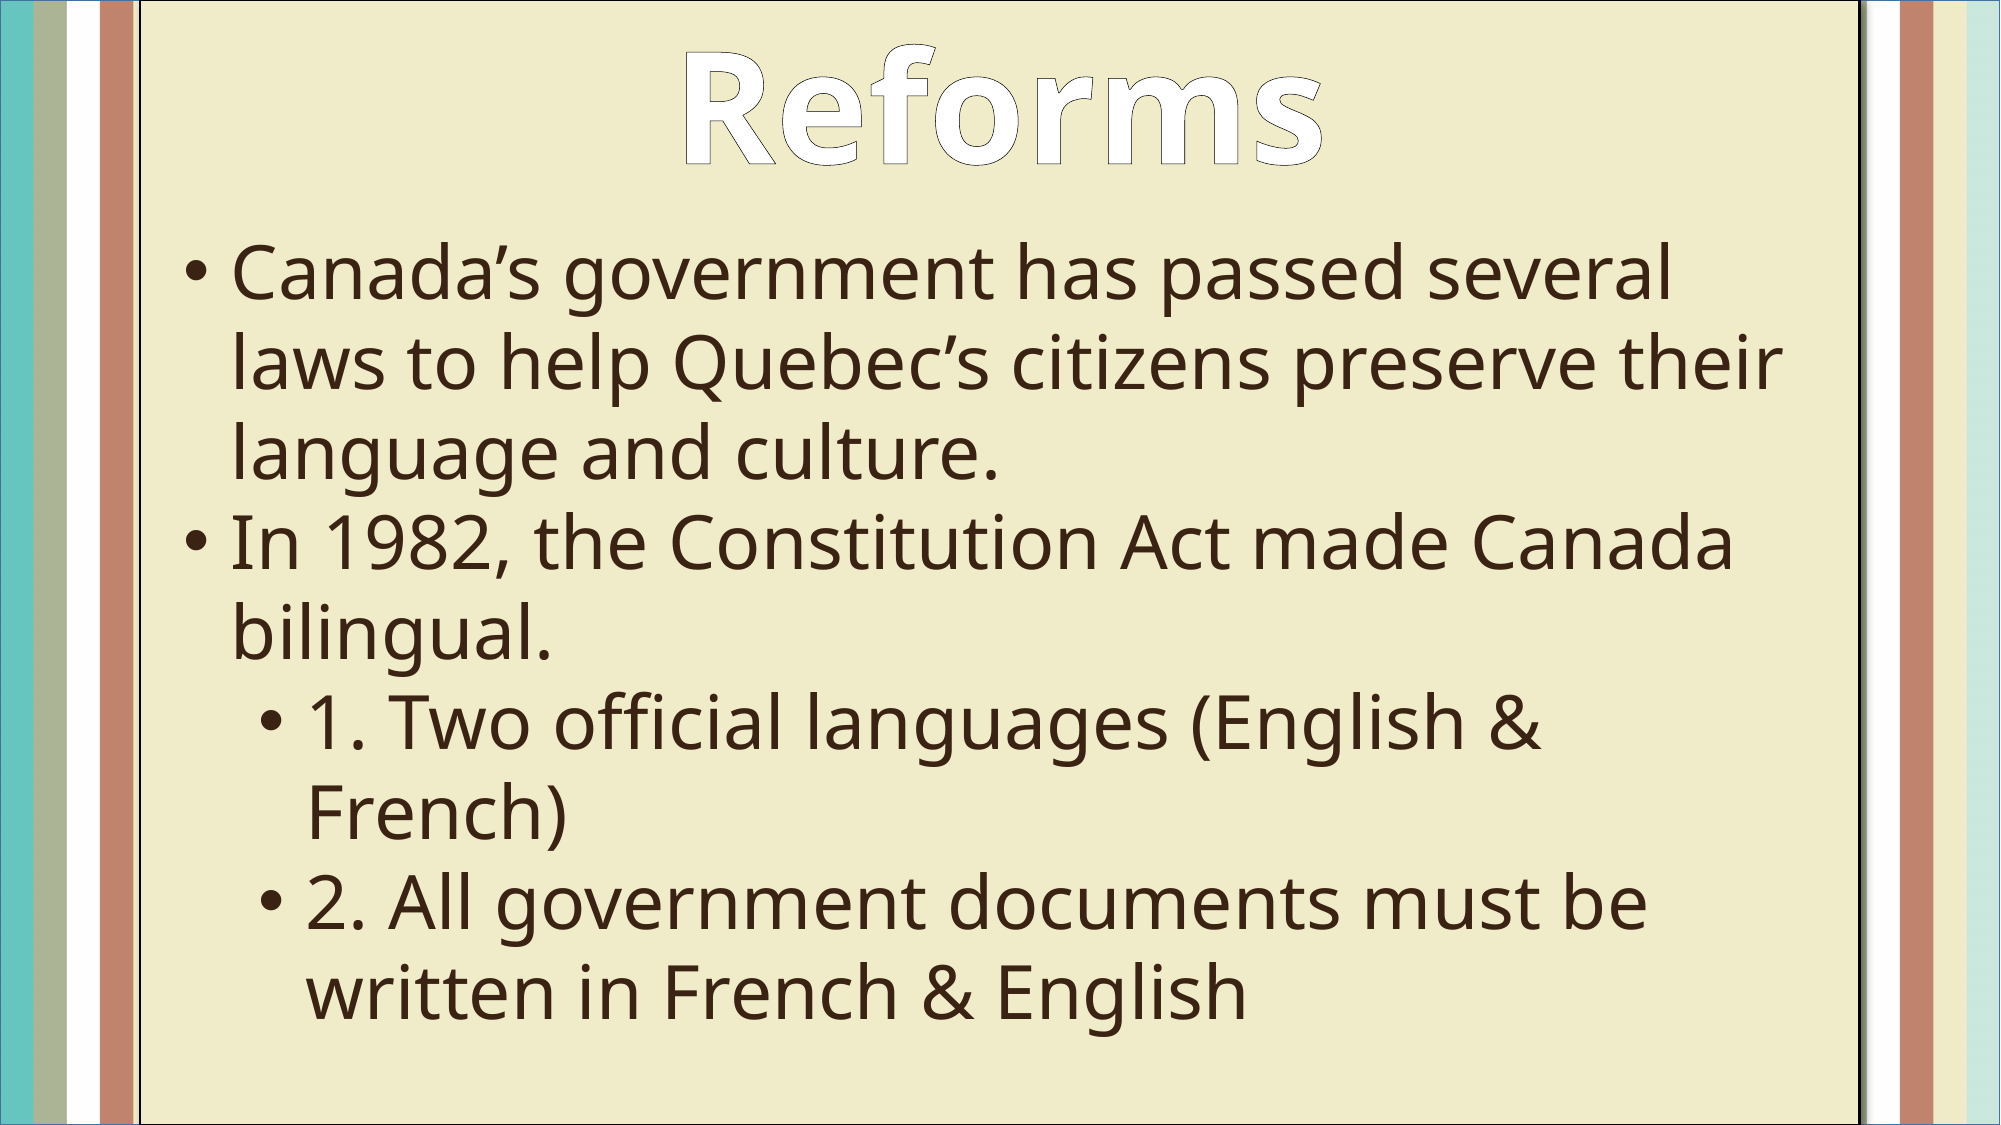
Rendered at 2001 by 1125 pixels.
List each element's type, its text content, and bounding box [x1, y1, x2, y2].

text_box [139, 0, 1861, 1125]
text_box Reforms [657, 0, 1343, 203]
text_box [1869, 0, 2000, 1125]
text_box [0, 0, 139, 1125]
text_box Canada’s government has passed several laws to help Quebec’s citizens preserve their language and culture. In 1982, the Constitution Act made Canada bilingual. 1. Two official languages (English & French) 2. All government documents must be written in French & English [169, 217, 1828, 1122]
